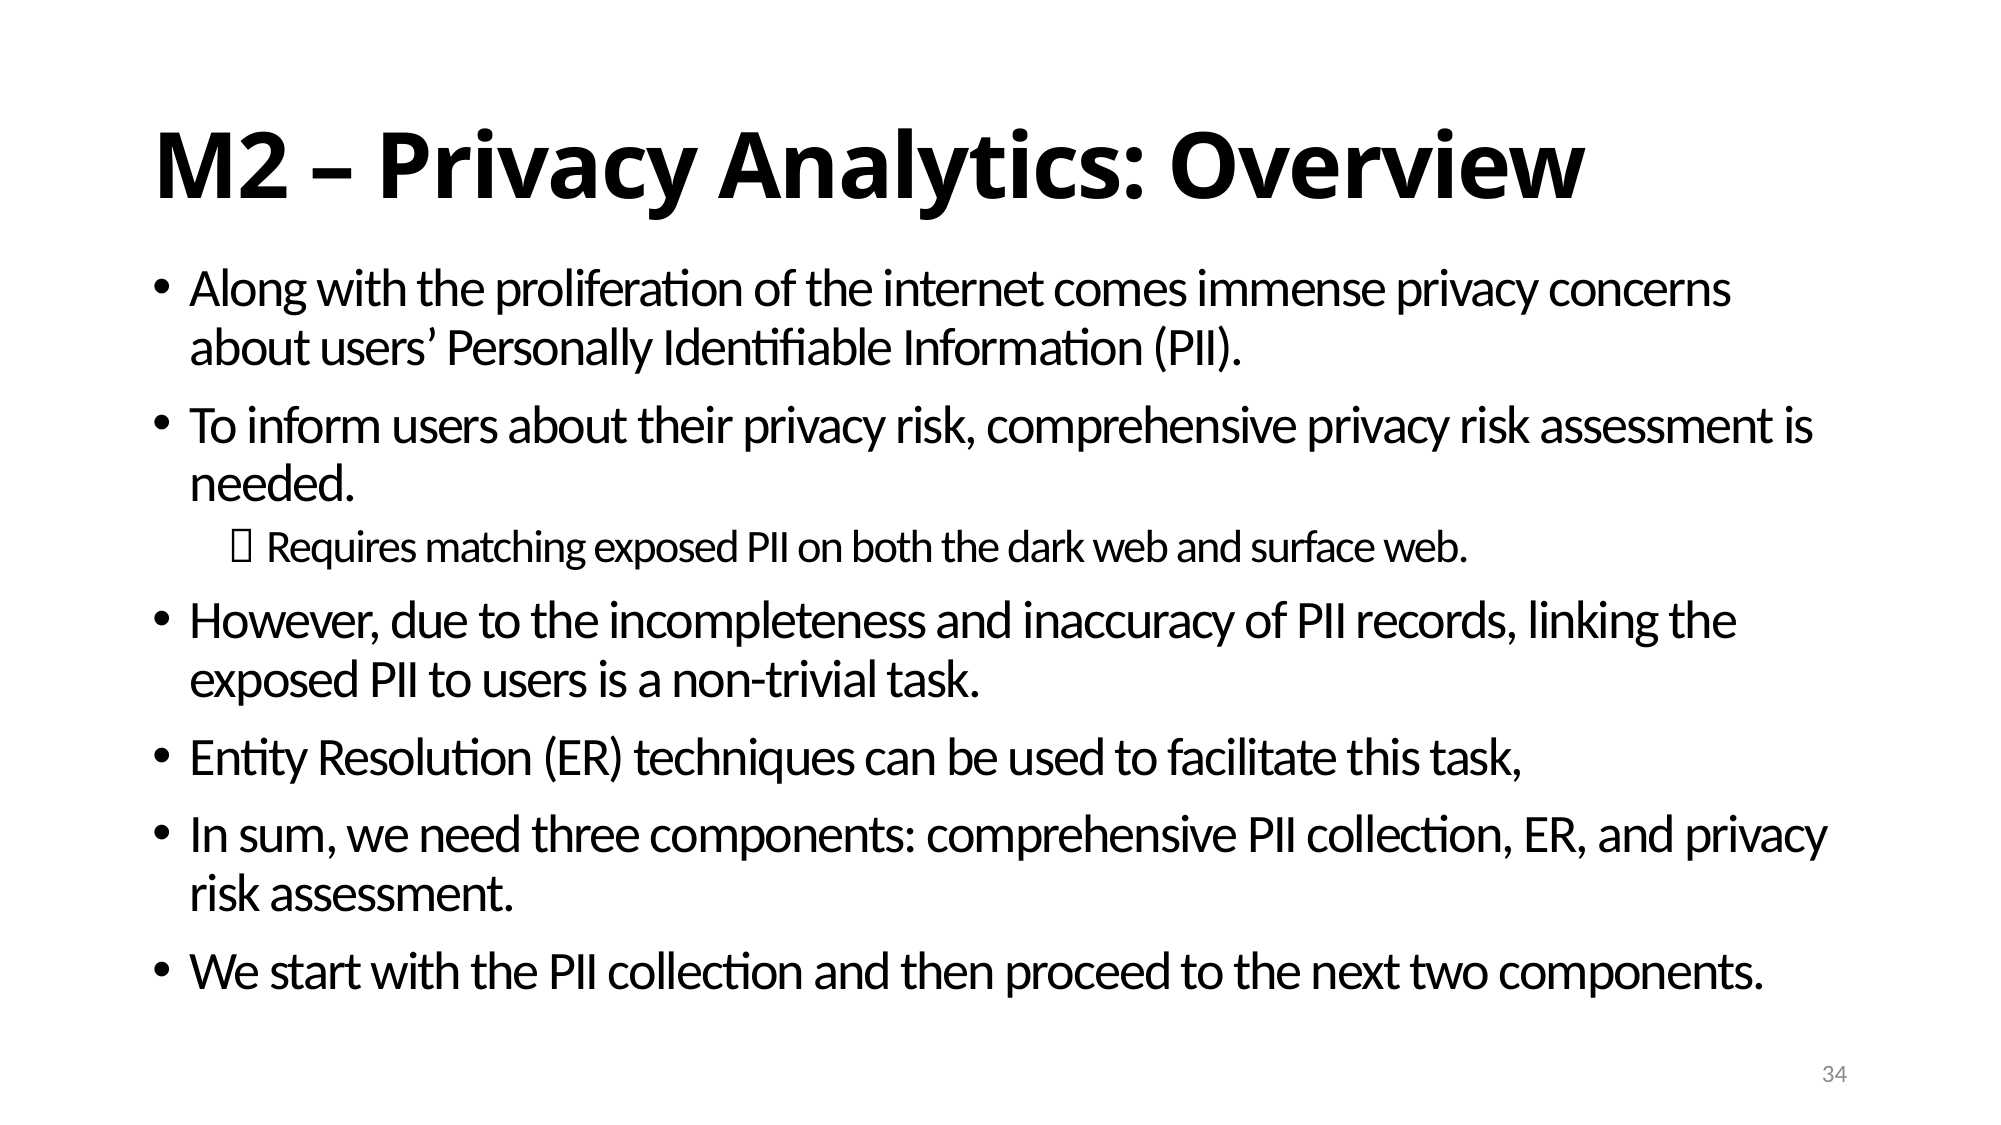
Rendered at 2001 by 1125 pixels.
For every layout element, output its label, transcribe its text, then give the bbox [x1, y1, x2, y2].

slide_number 34 [1412, 1042, 1863, 1103]
title M2 – Privacy Analytics: Overview [137, 59, 1863, 252]
list Along with the proliferation of the internet comes immense privacy concerns about users’ Personally Identifiable Information (PII). To inform users about their privacy risk, comprehensive privacy risk assessment is needed.  Requires matching exposed PII on both the dark web and surface web. However, due to the incompleteness and inaccuracy of PII records, linking the exposed PII to users is a non-trivial task. Entity Resolution (ER) techniques can be used to facilitate this task, In sum, we need three components: comprehensive PII collection, ER, and privacy risk assessment. We start with the PII collection and then proceed to the next two components. [137, 252, 1863, 1014]
